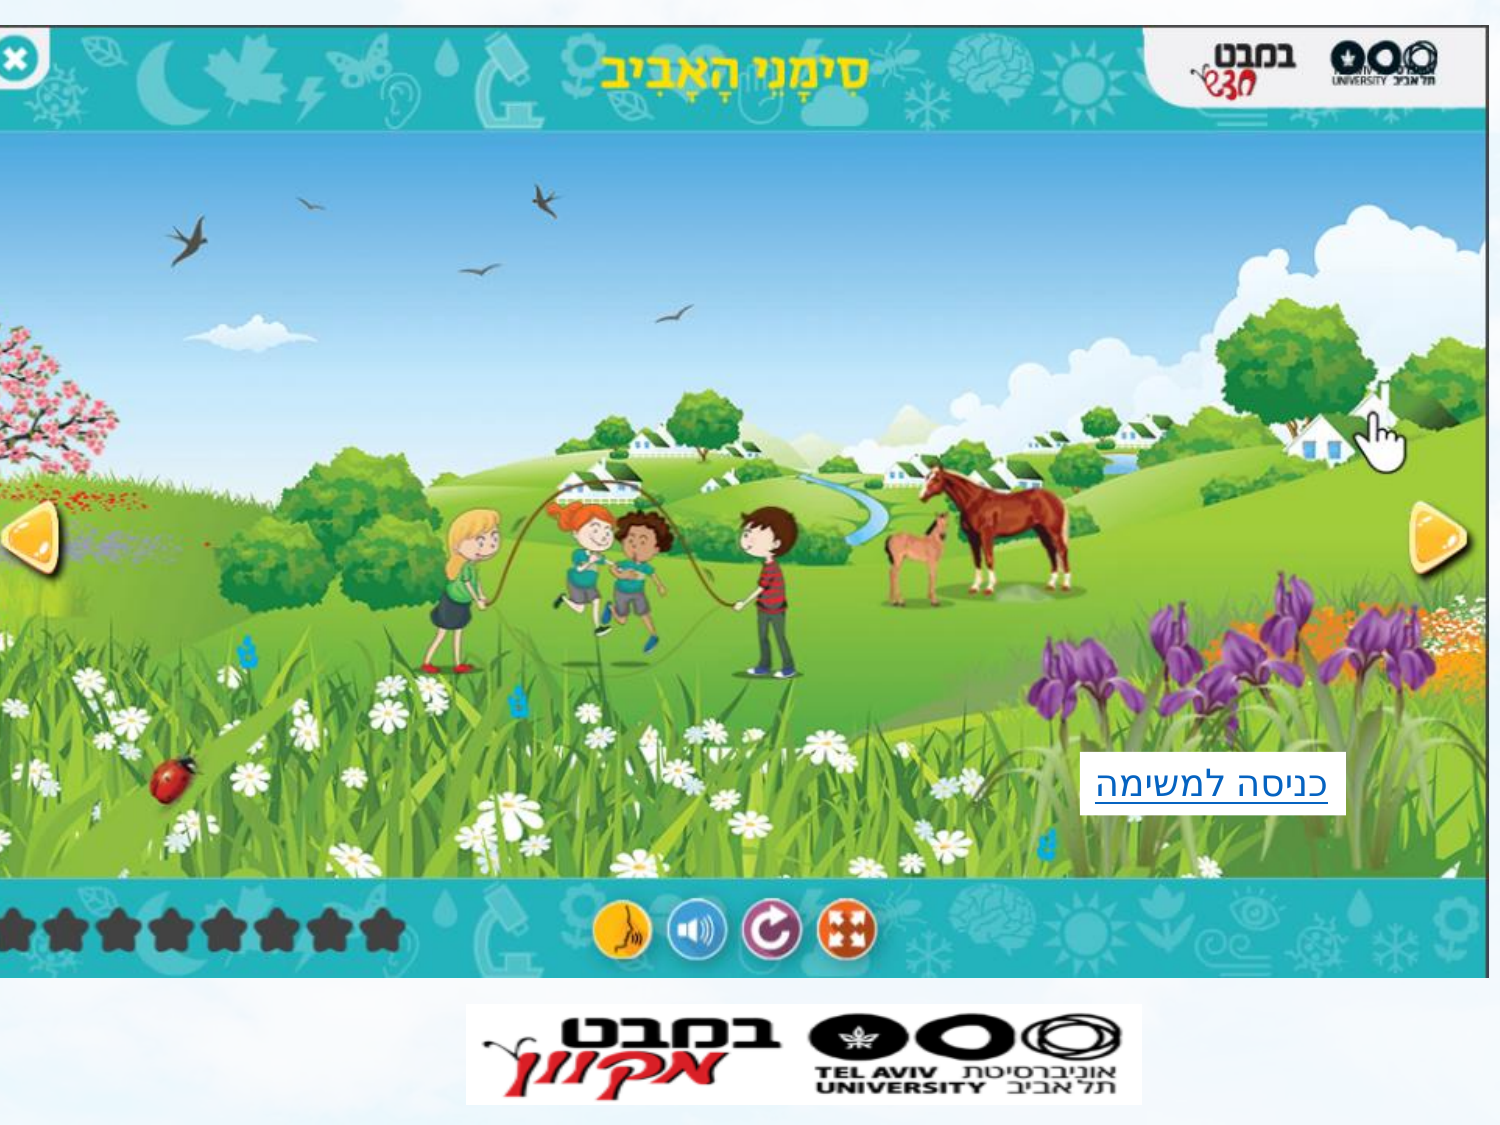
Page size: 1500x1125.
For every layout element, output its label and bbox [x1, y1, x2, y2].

picture [466, 1004, 1142, 1105]
picture [0, 25, 1489, 978]
